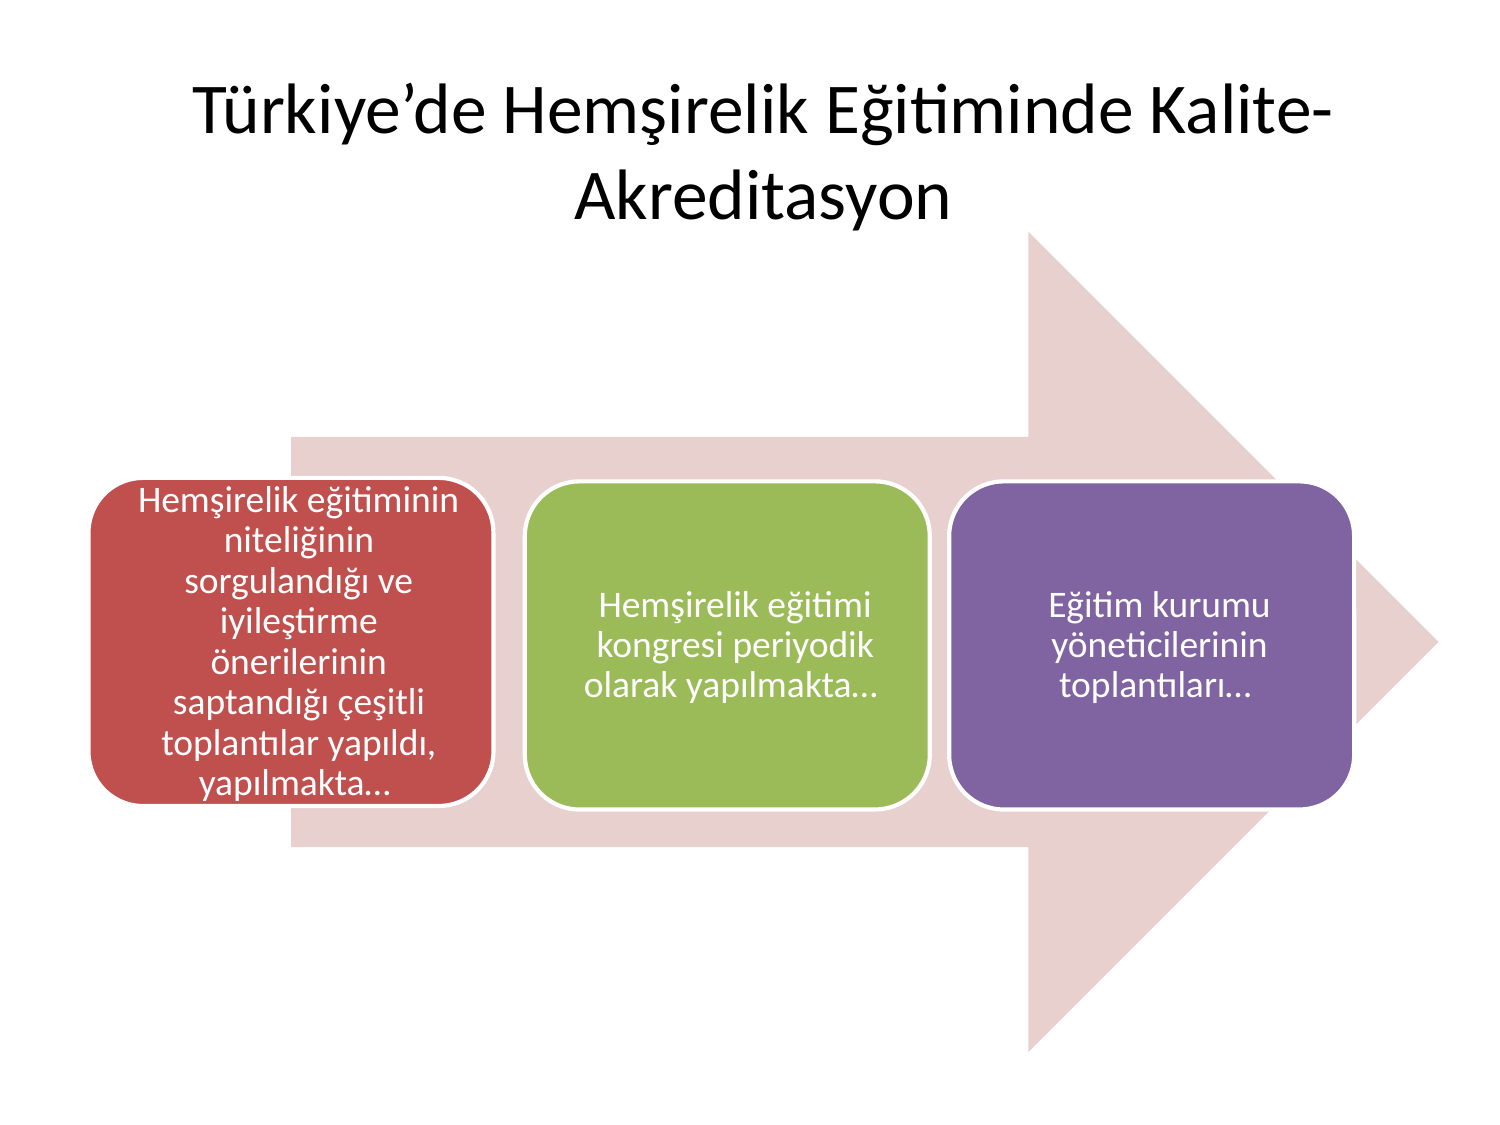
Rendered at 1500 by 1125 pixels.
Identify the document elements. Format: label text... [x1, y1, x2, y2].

title Türkiye’de Hemşirelik Eğitiminde Kalite- Akreditasyon [88, 54, 1439, 231]
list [88, 231, 1439, 1053]
